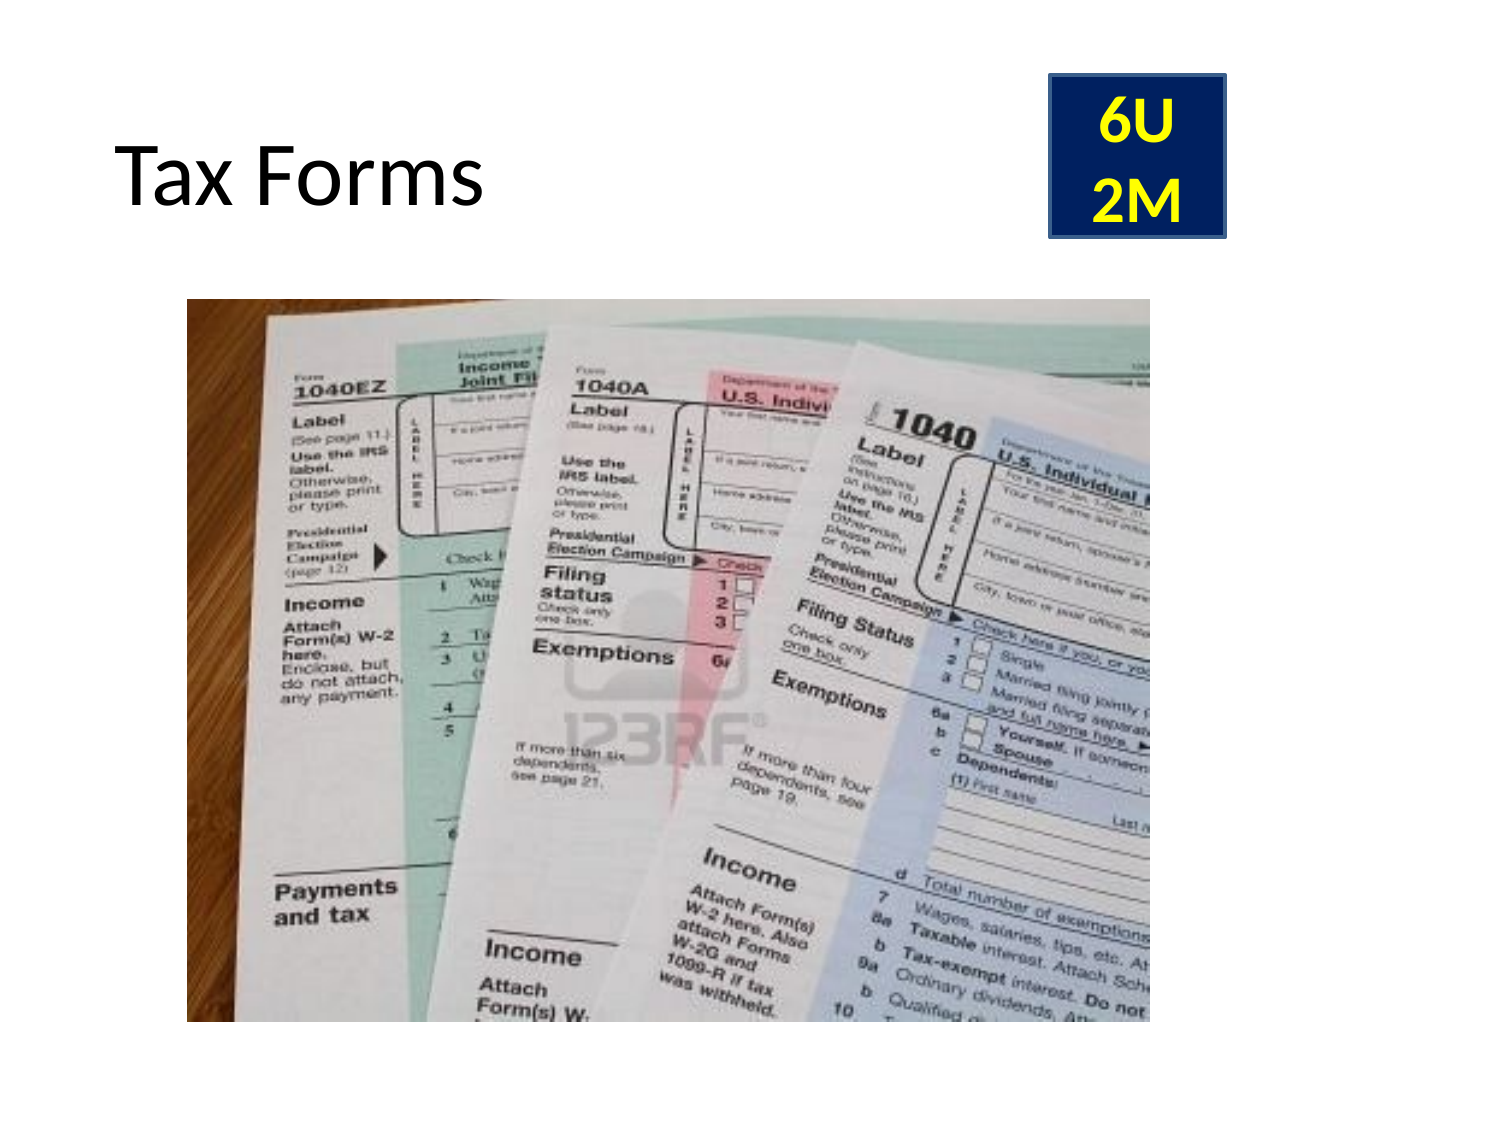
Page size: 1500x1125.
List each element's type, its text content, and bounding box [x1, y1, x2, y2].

text_box 6U 2M [1048, 73, 1227, 239]
picture [187, 299, 1151, 1023]
title Tax Forms [75, 87, 525, 250]
